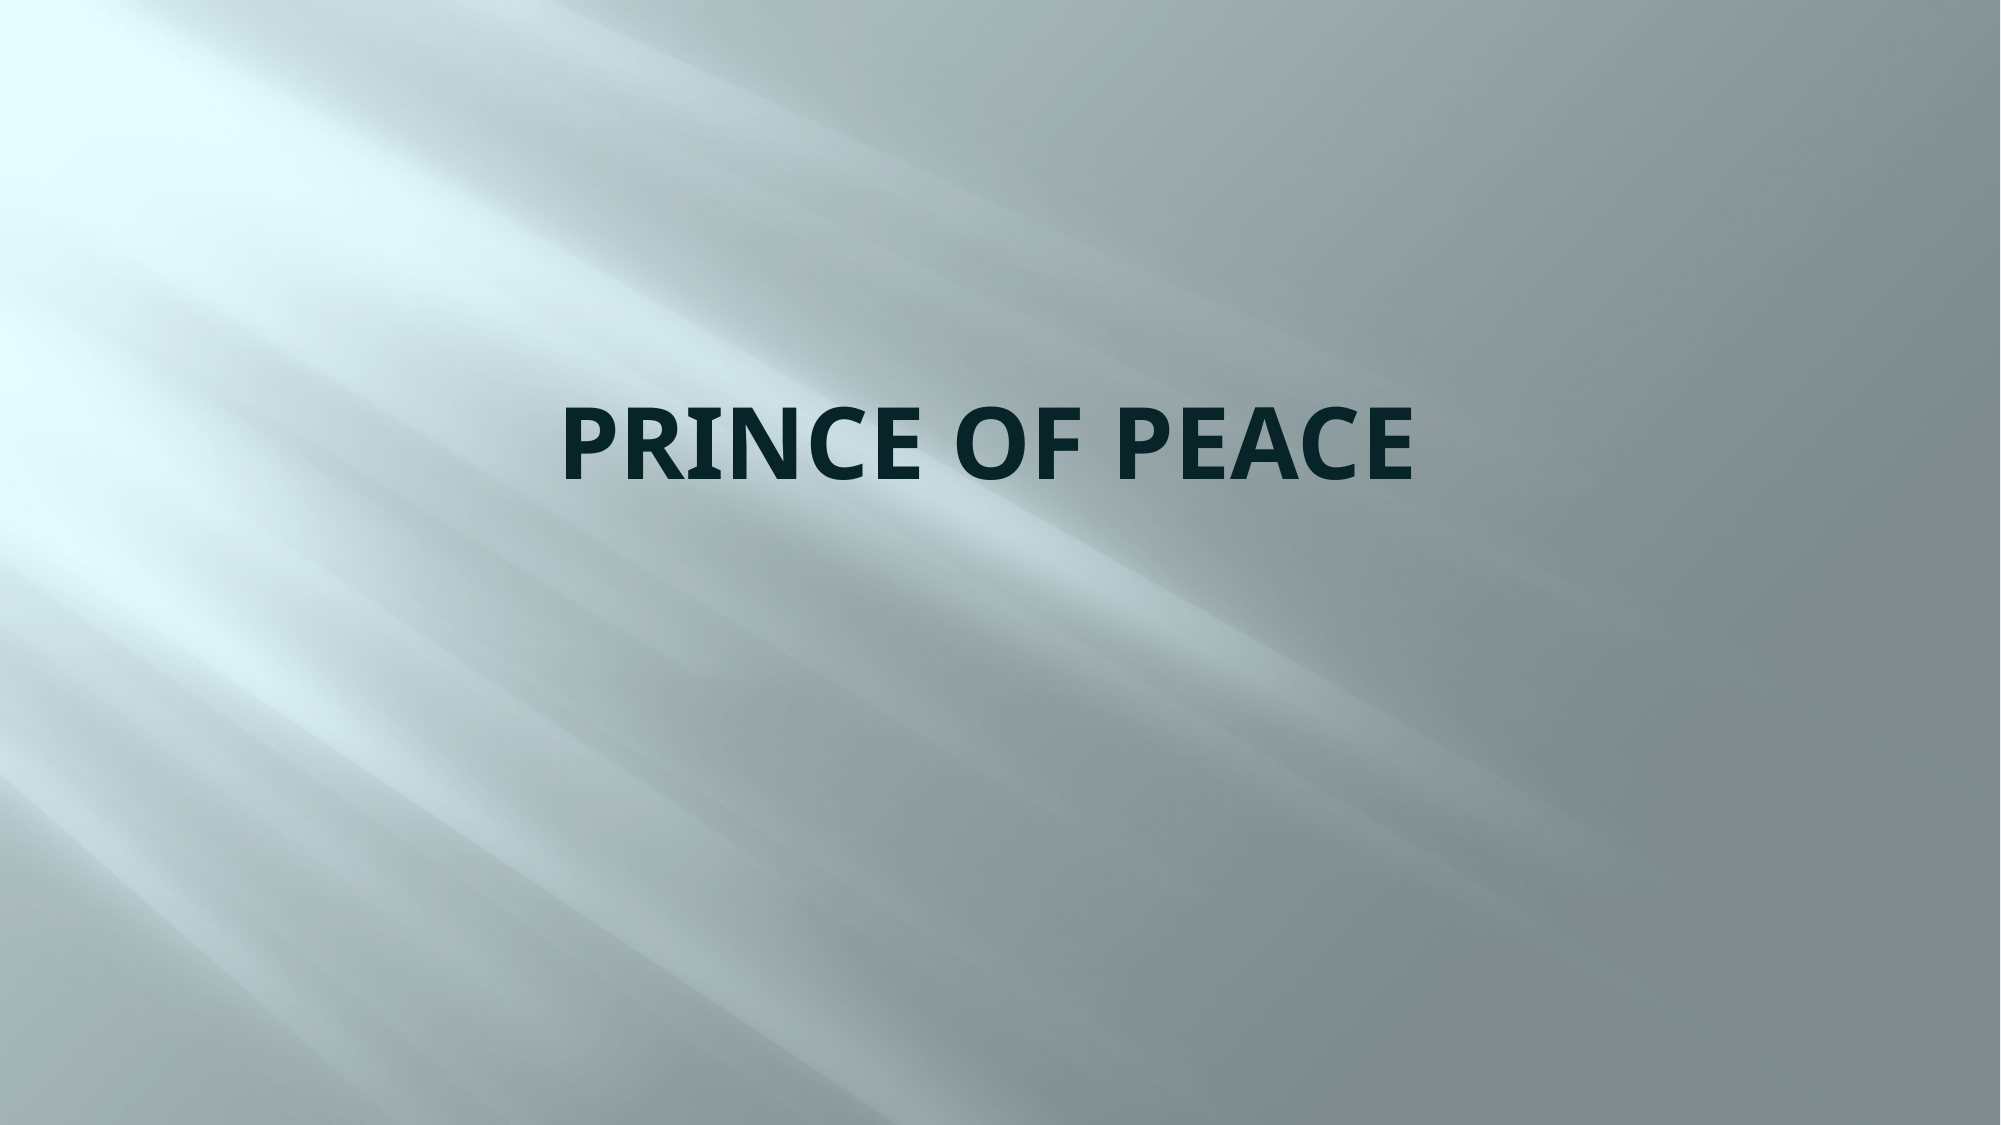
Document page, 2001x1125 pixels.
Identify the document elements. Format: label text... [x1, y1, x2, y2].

title PRINCE OF PEACE [312, 224, 1663, 500]
